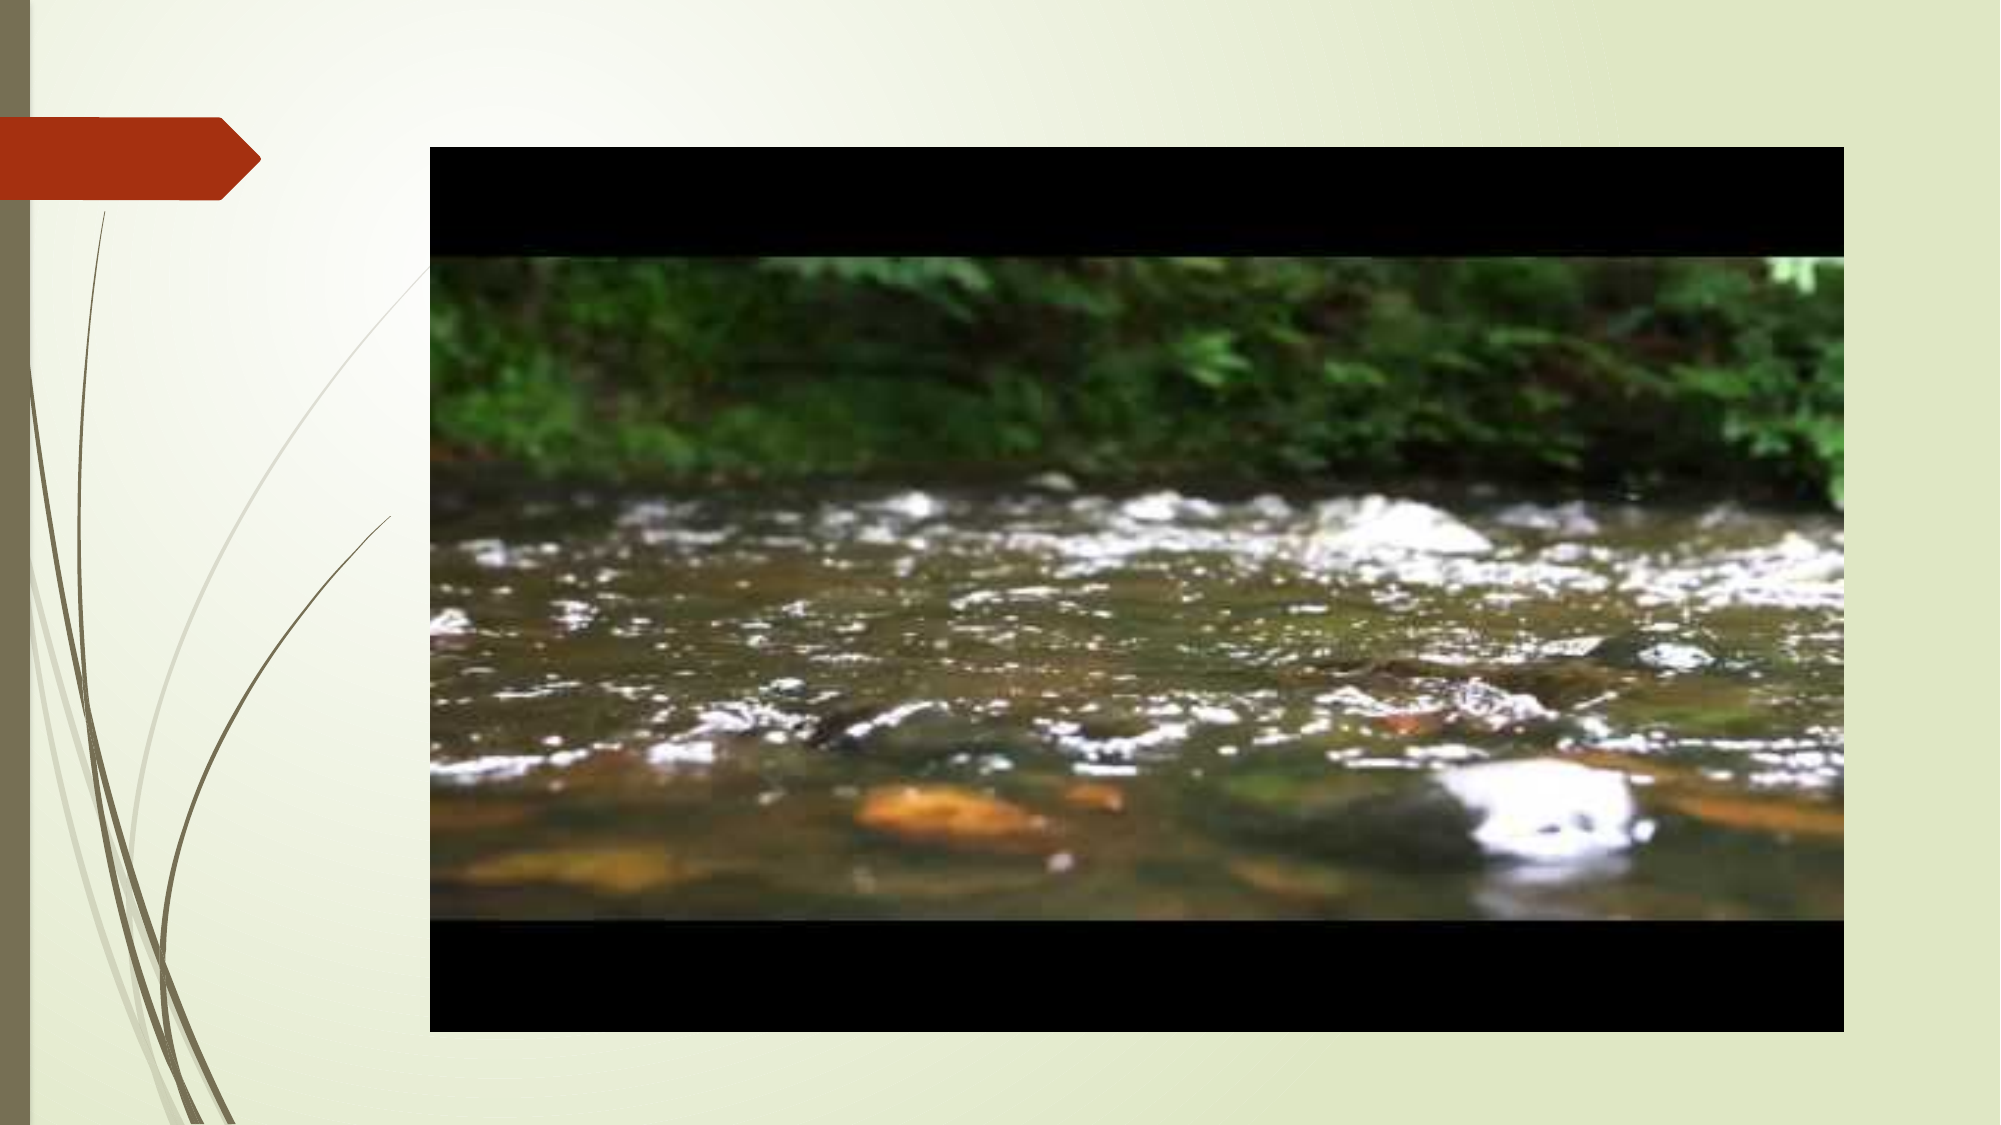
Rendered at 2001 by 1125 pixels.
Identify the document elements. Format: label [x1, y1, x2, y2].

text_box [428, 146, 1845, 1034]
